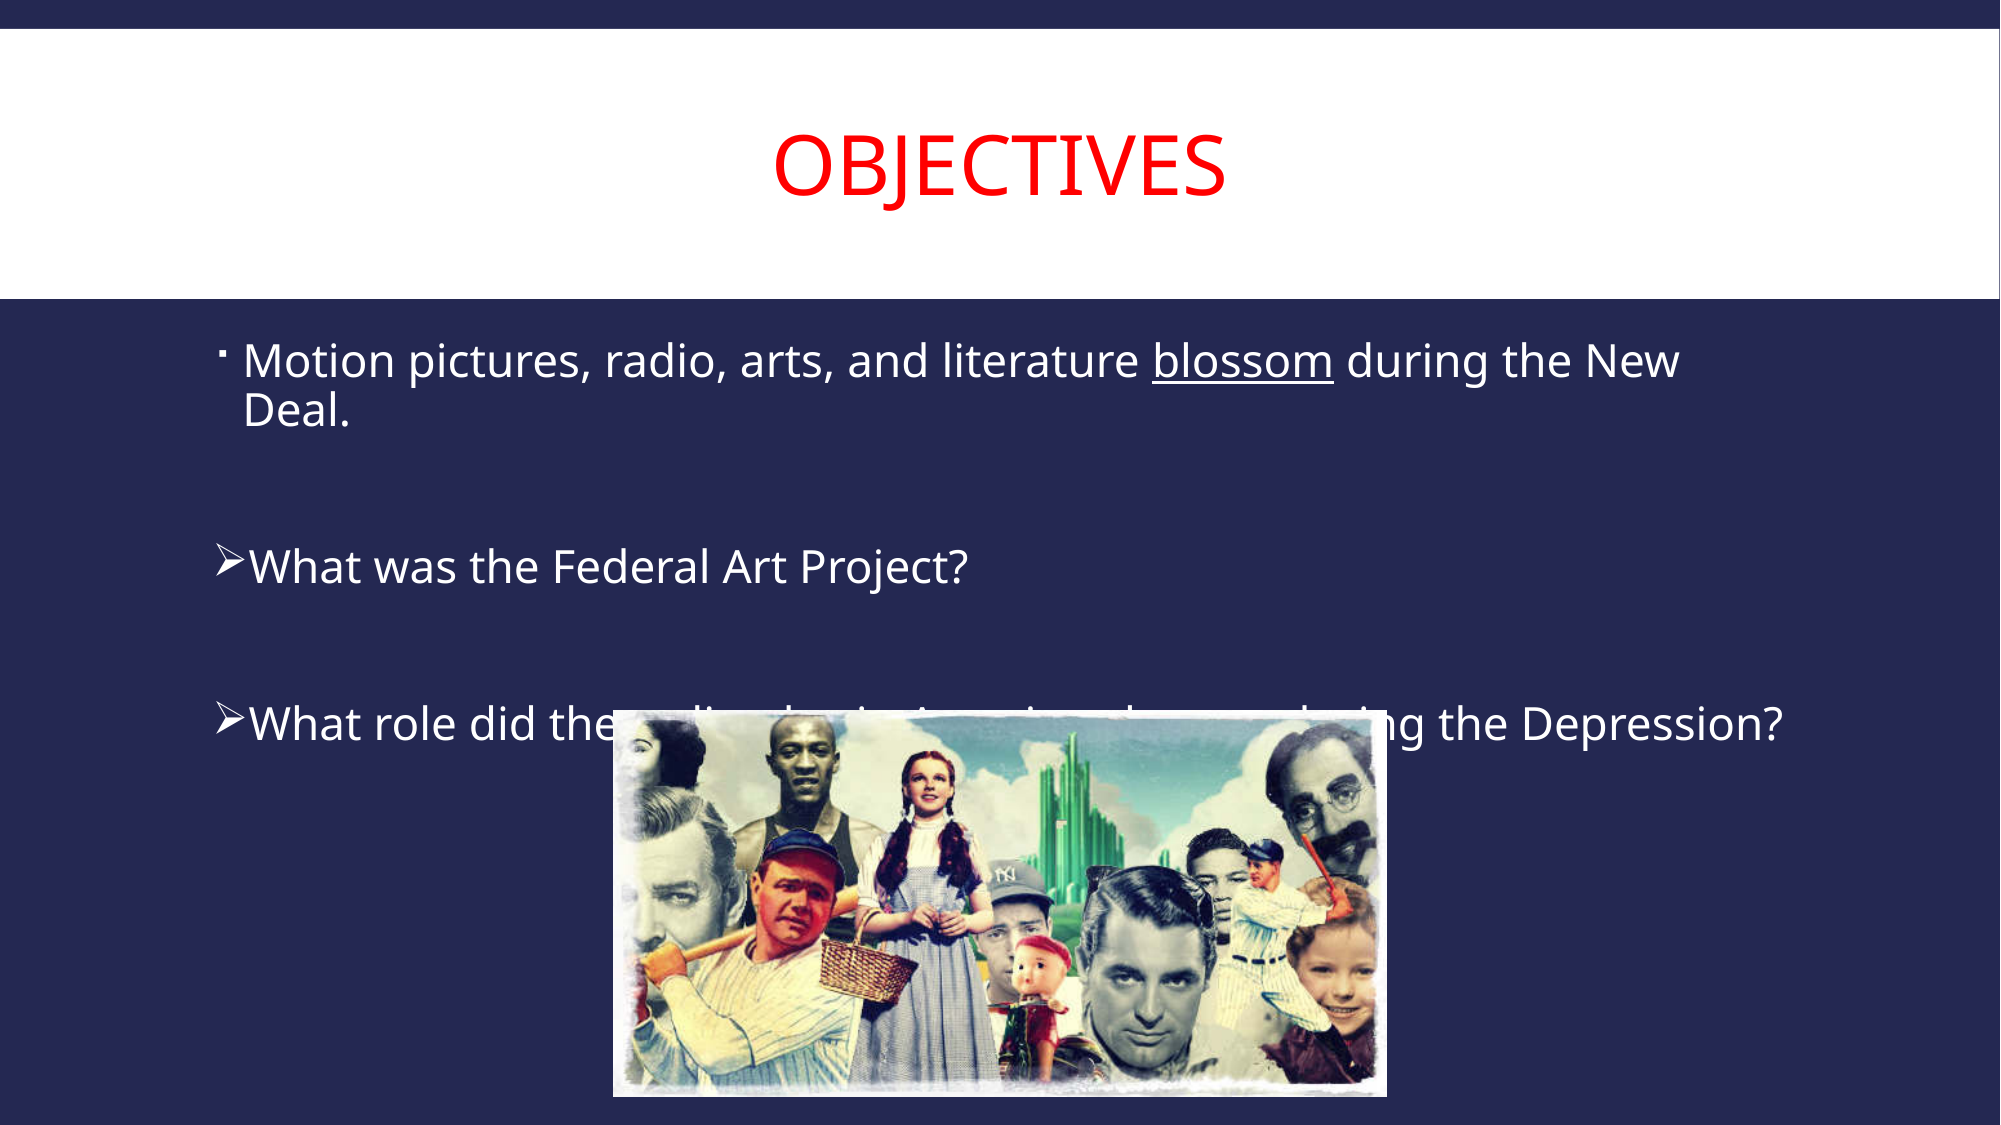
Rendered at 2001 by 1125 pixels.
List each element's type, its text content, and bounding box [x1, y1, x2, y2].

picture [613, 710, 1387, 1098]
list Motion pictures, radio, arts, and literature blossom during the New Deal. What was the Federal Art Project? What role did the radio play in American homes during the Depression? [197, 329, 1803, 1020]
title Objectives [197, 46, 1803, 295]
